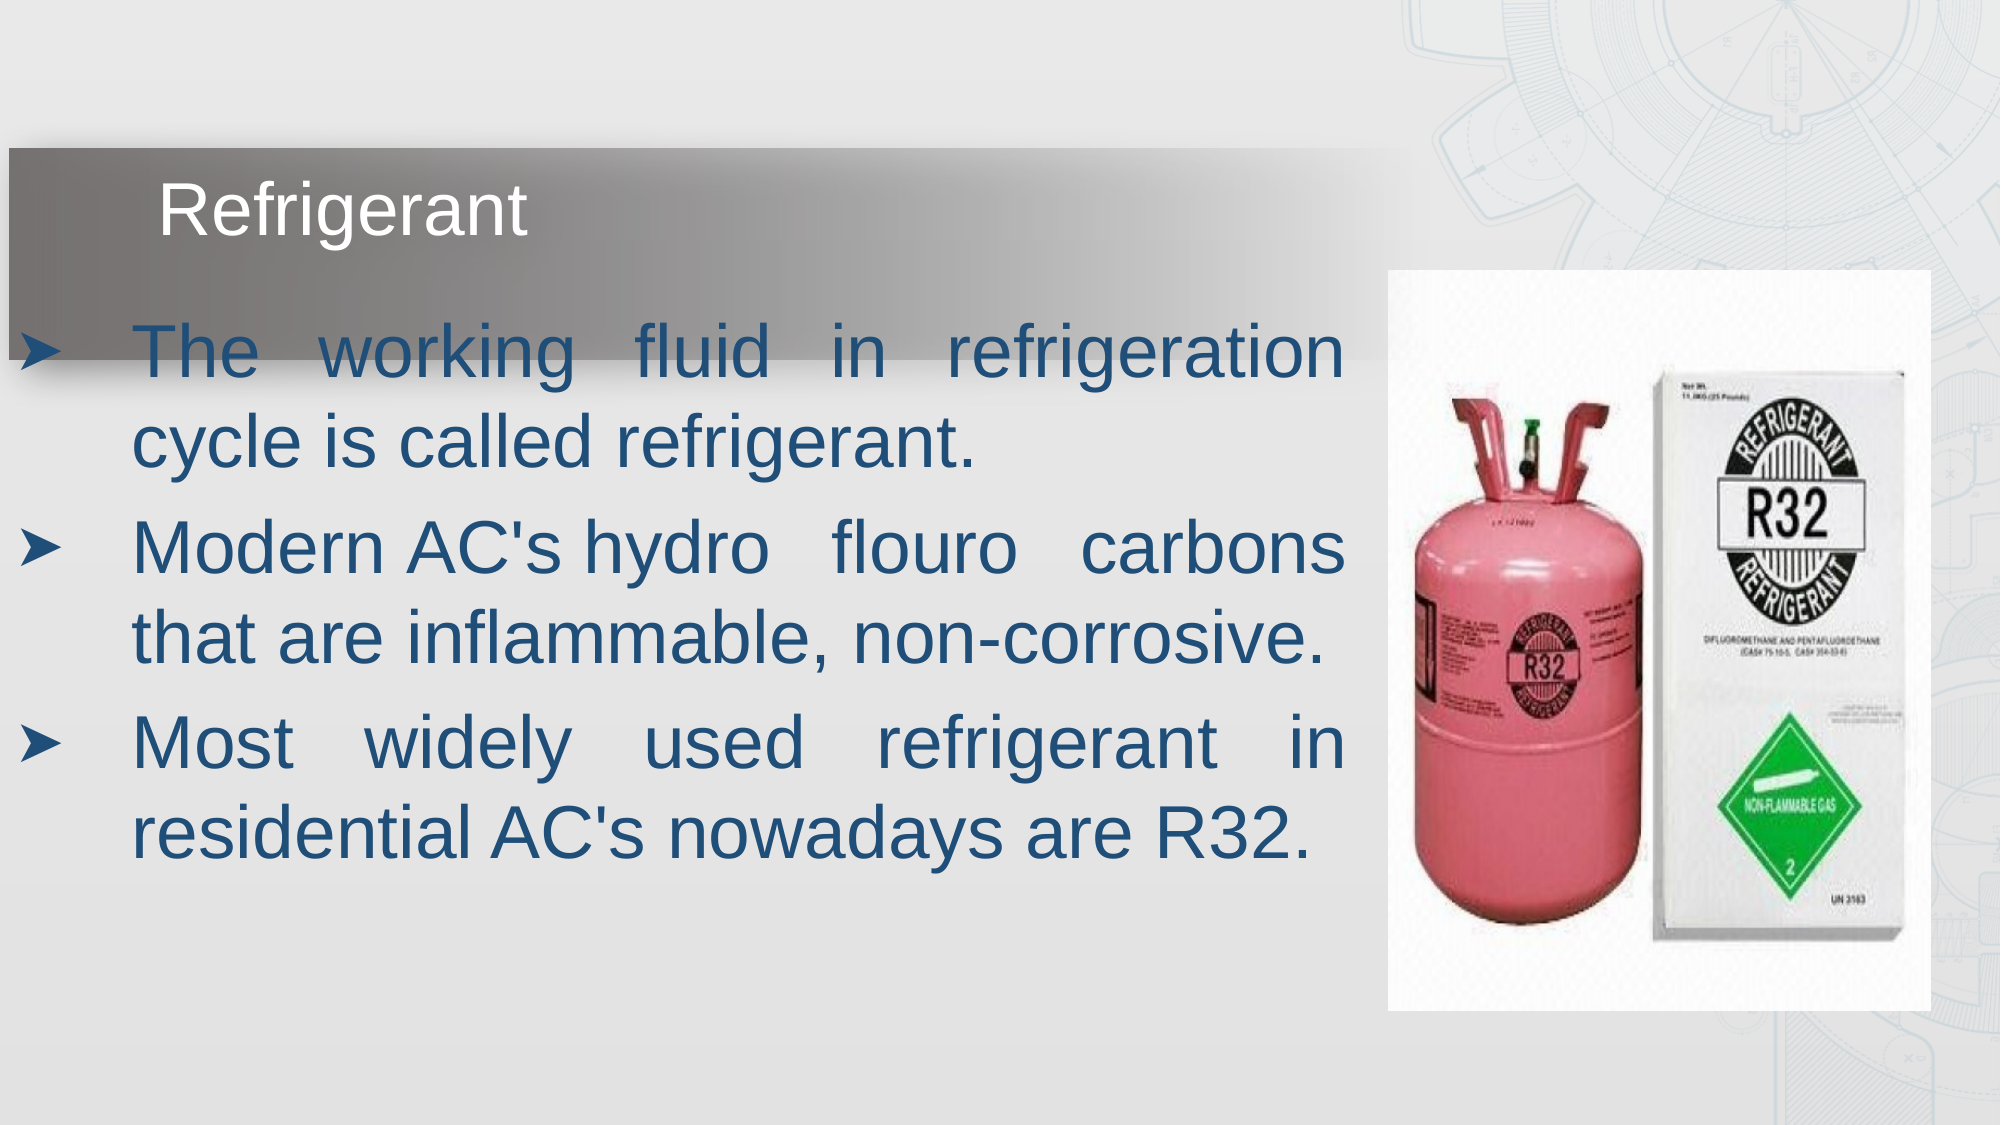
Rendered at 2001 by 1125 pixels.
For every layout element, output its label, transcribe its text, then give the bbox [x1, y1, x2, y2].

list The working fluid in refrigeration cycle is called refrigerant. Modern AC's hydro flouro carbons that are inflammable, non-corrosive. Most widely used refrigerant in residential AC's nowadays are R32. [0, 295, 1363, 1125]
title Refrigerant [9, 148, 1413, 360]
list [1388, 270, 1931, 1011]
